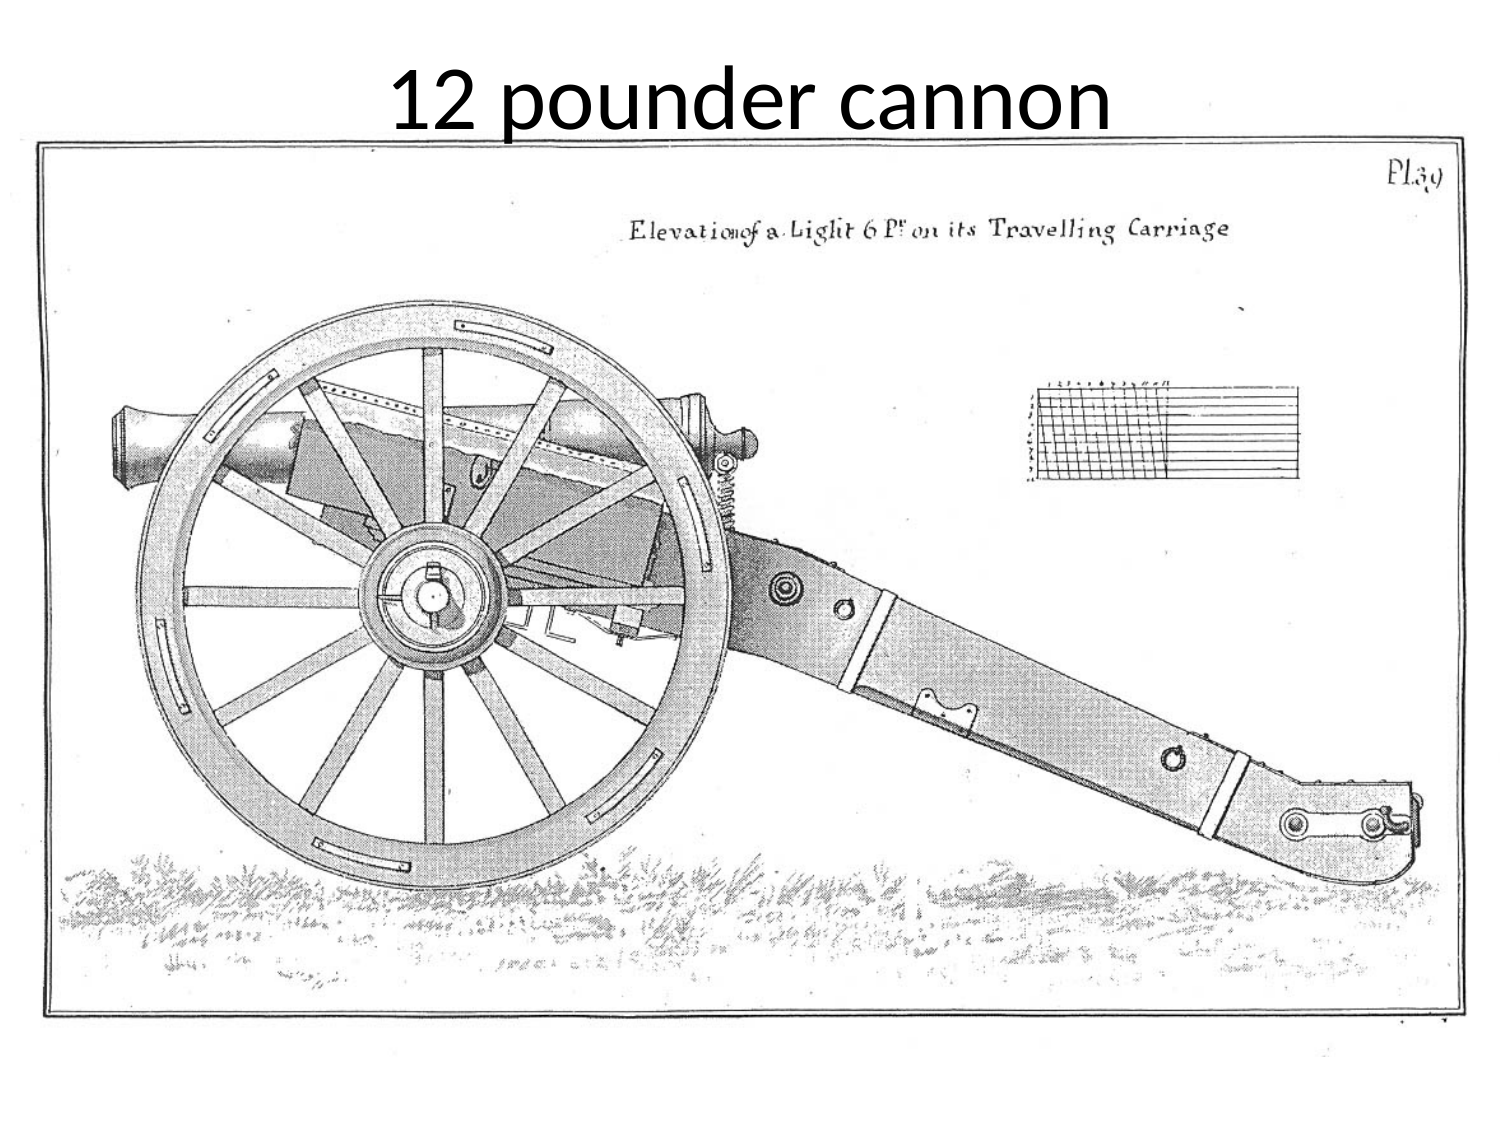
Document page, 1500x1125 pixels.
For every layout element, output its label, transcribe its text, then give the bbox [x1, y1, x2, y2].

text_box 12 pounder cannon [0, 30, 1500, 156]
picture [10, 101, 1500, 1057]
